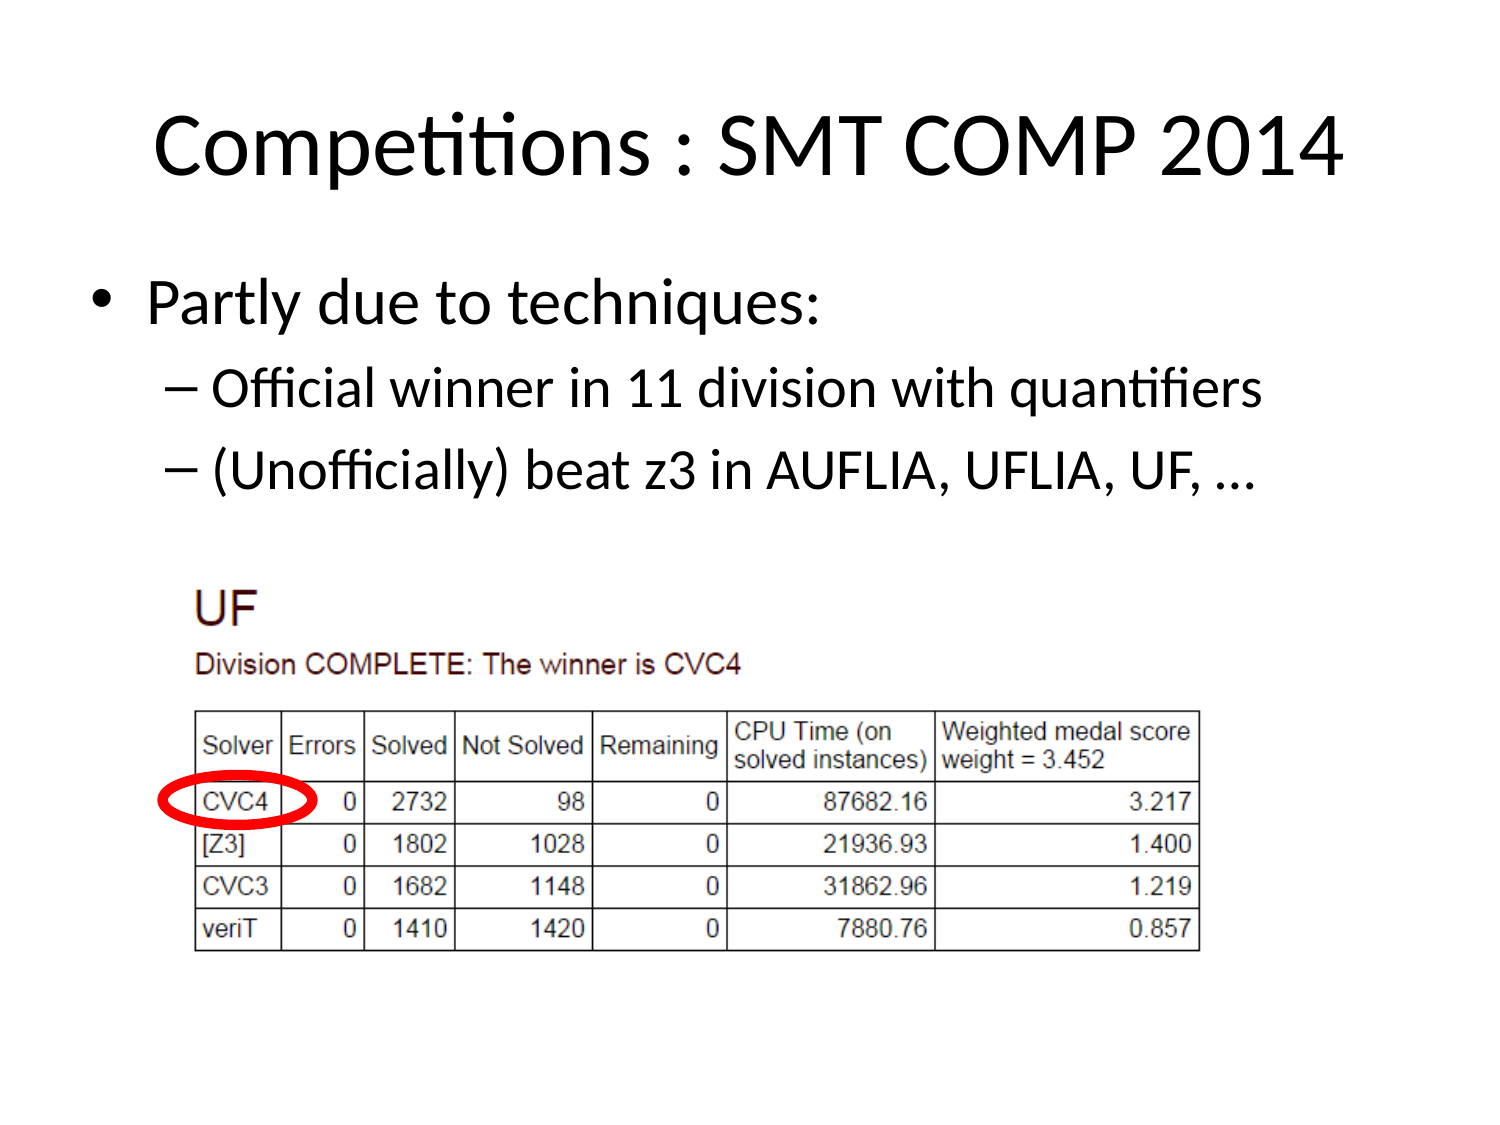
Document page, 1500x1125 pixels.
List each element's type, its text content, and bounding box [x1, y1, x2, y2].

picture [187, 587, 1216, 962]
text_box [160, 780, 182, 820]
list Partly due to techniques: Official winner in 11 division with quantifiers (Unofficially) beat z3 in AUFLIA, UFLIA, UF, … [75, 249, 1425, 1005]
title Competitions : SMT COMP 2014 [75, 45, 1425, 233]
